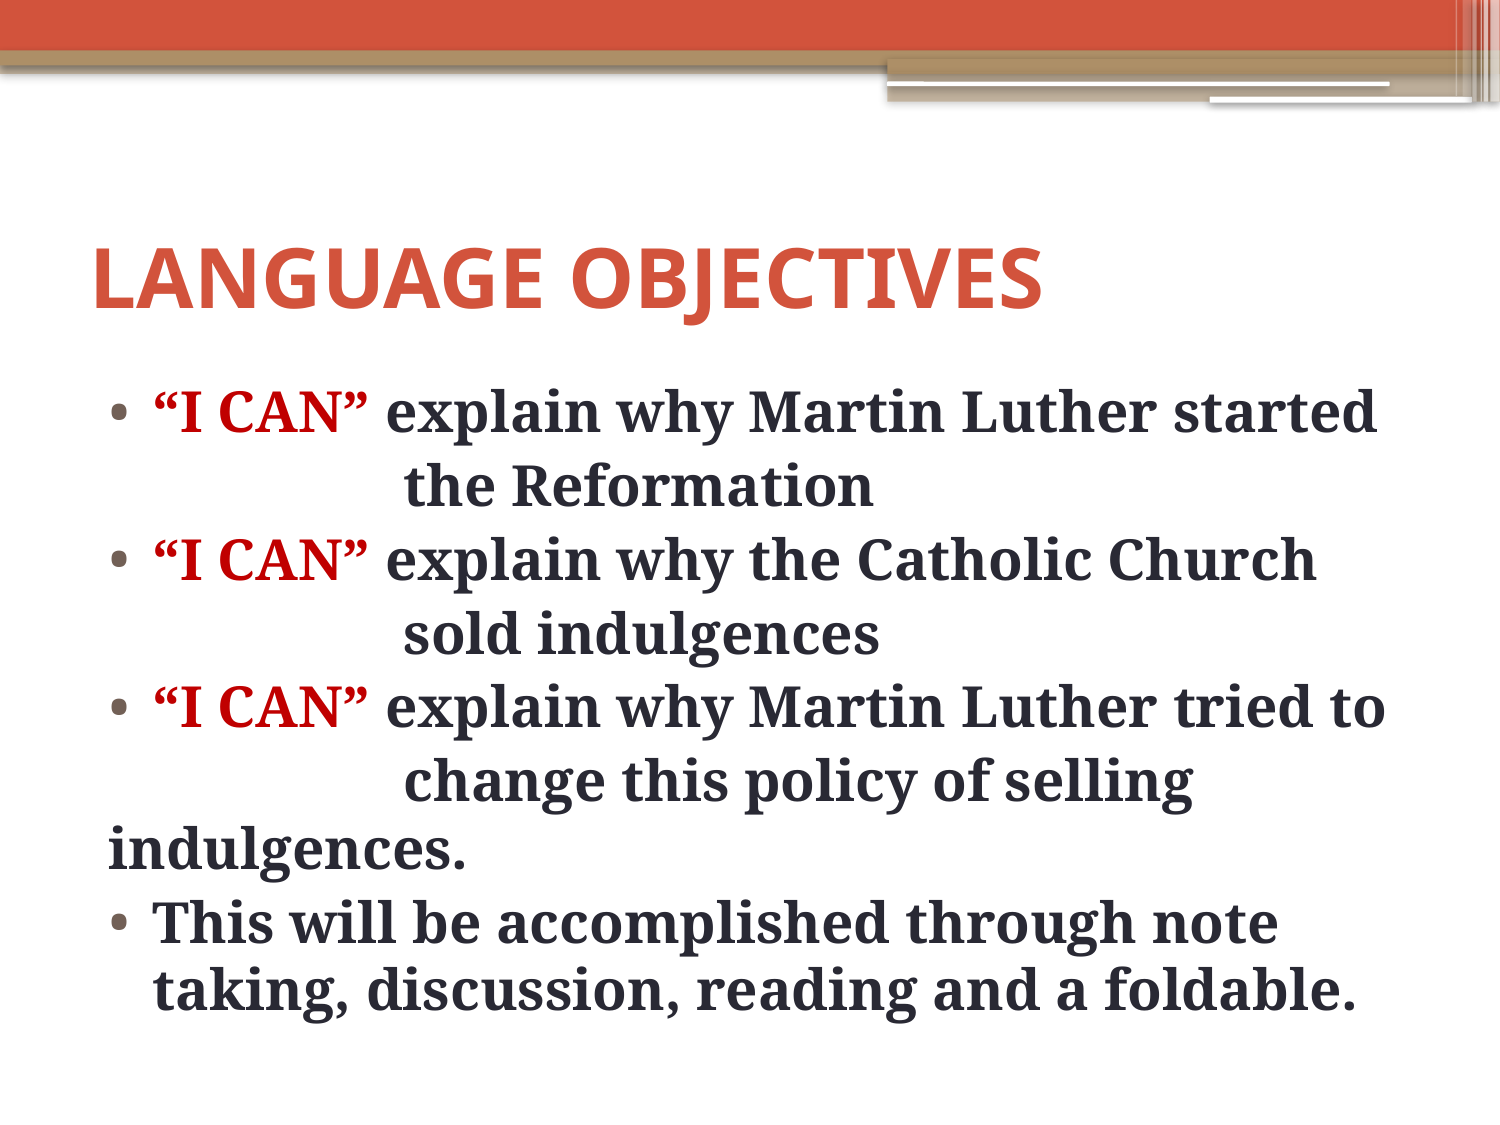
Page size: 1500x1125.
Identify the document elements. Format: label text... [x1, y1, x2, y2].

title LANGUAGE OBJECTIVES [75, 187, 1425, 363]
list “I CAN” explain why Martin Luther started the Reformation “I CAN” explain why the Catholic Church sold indulgences “I CAN” explain why Martin Luther tried to change this policy of selling indulgences. This will be accomplished through note taking, discussion, reading and a foldable. [75, 368, 1425, 1079]
